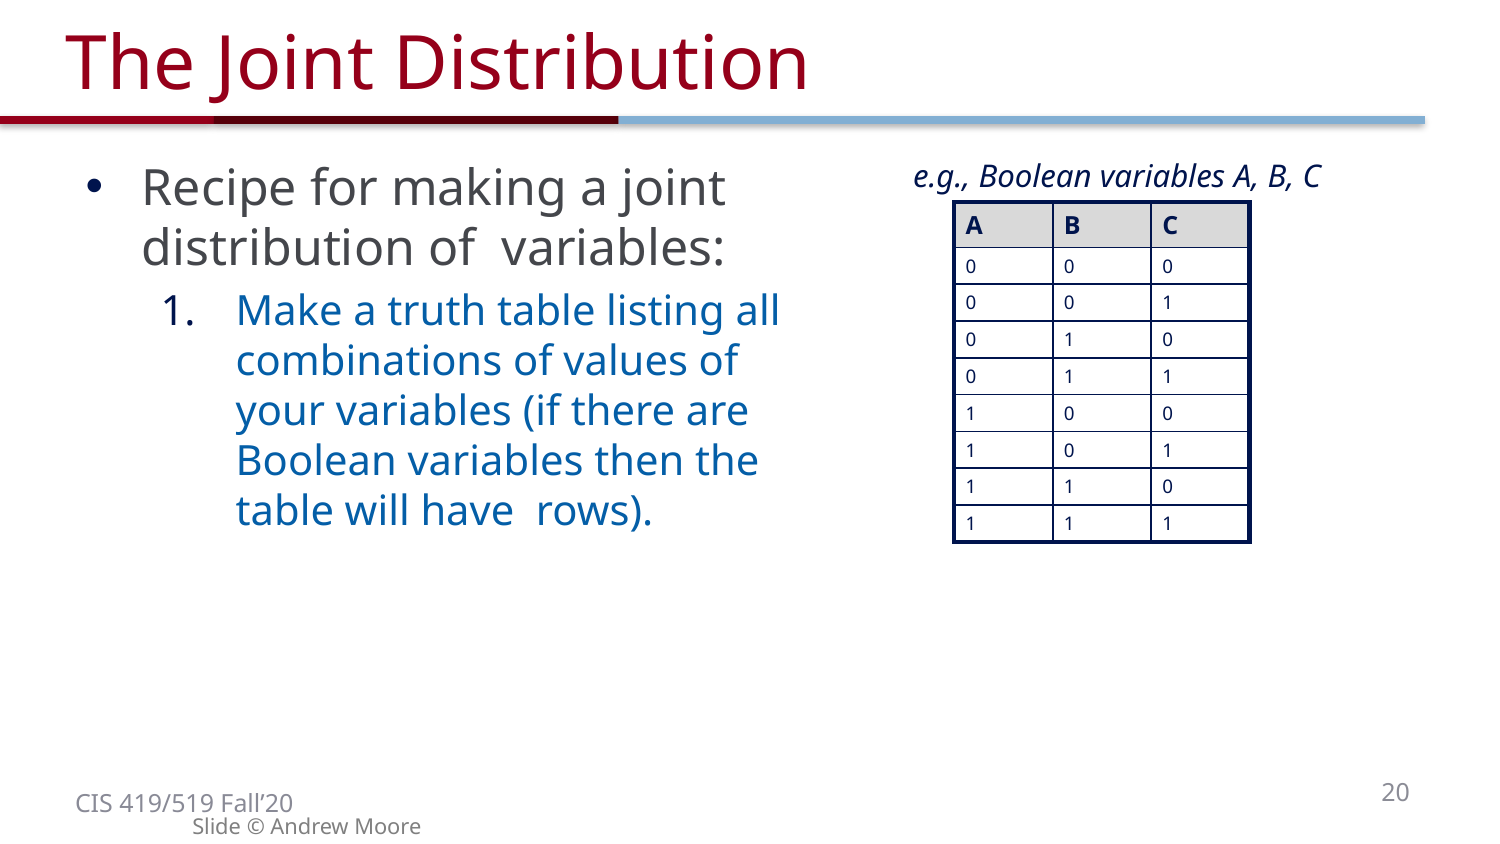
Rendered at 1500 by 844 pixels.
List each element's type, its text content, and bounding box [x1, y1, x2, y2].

table_cell 0 [1054, 285, 1150, 320]
table_cell 0 [1152, 469, 1247, 504]
table_cell 0 [1054, 248, 1150, 283]
table_cell 1 [956, 506, 1052, 540]
table_cell 0 [1054, 395, 1150, 431]
table_cell 1 [1054, 469, 1150, 504]
table_cell 0 [1054, 432, 1150, 467]
text_box e.g., Boolean variables A, B, C [898, 149, 1401, 202]
table_cell 0 [1152, 322, 1247, 357]
table_cell 0 [956, 322, 1052, 357]
table_cell 1 [1054, 506, 1150, 540]
table_cell 0 [956, 285, 1052, 320]
table_header B [1054, 204, 1150, 247]
table_cell 0 [1152, 248, 1247, 283]
table_cell 0 [1152, 395, 1247, 431]
table_header C [1152, 204, 1247, 247]
table_header A [956, 204, 1052, 247]
table_cell 1 [1054, 322, 1150, 357]
slide_number 20 [1074, 770, 1425, 816]
text_box Slide © Andrew Moore [177, 805, 437, 844]
table_cell 1 [1152, 432, 1247, 467]
table_cell 1 [956, 469, 1052, 504]
table_cell 1 [956, 395, 1052, 431]
table_cell 0 [956, 359, 1052, 394]
table_cell 1 [1152, 359, 1247, 394]
title The Joint Distribution [50, 2, 1401, 117]
table_cell 1 [1152, 506, 1247, 540]
table_cell 1 [956, 432, 1052, 467]
table_cell 1 [1054, 359, 1150, 394]
table_cell 0 [956, 248, 1052, 283]
table_cell 1 [1152, 285, 1247, 320]
